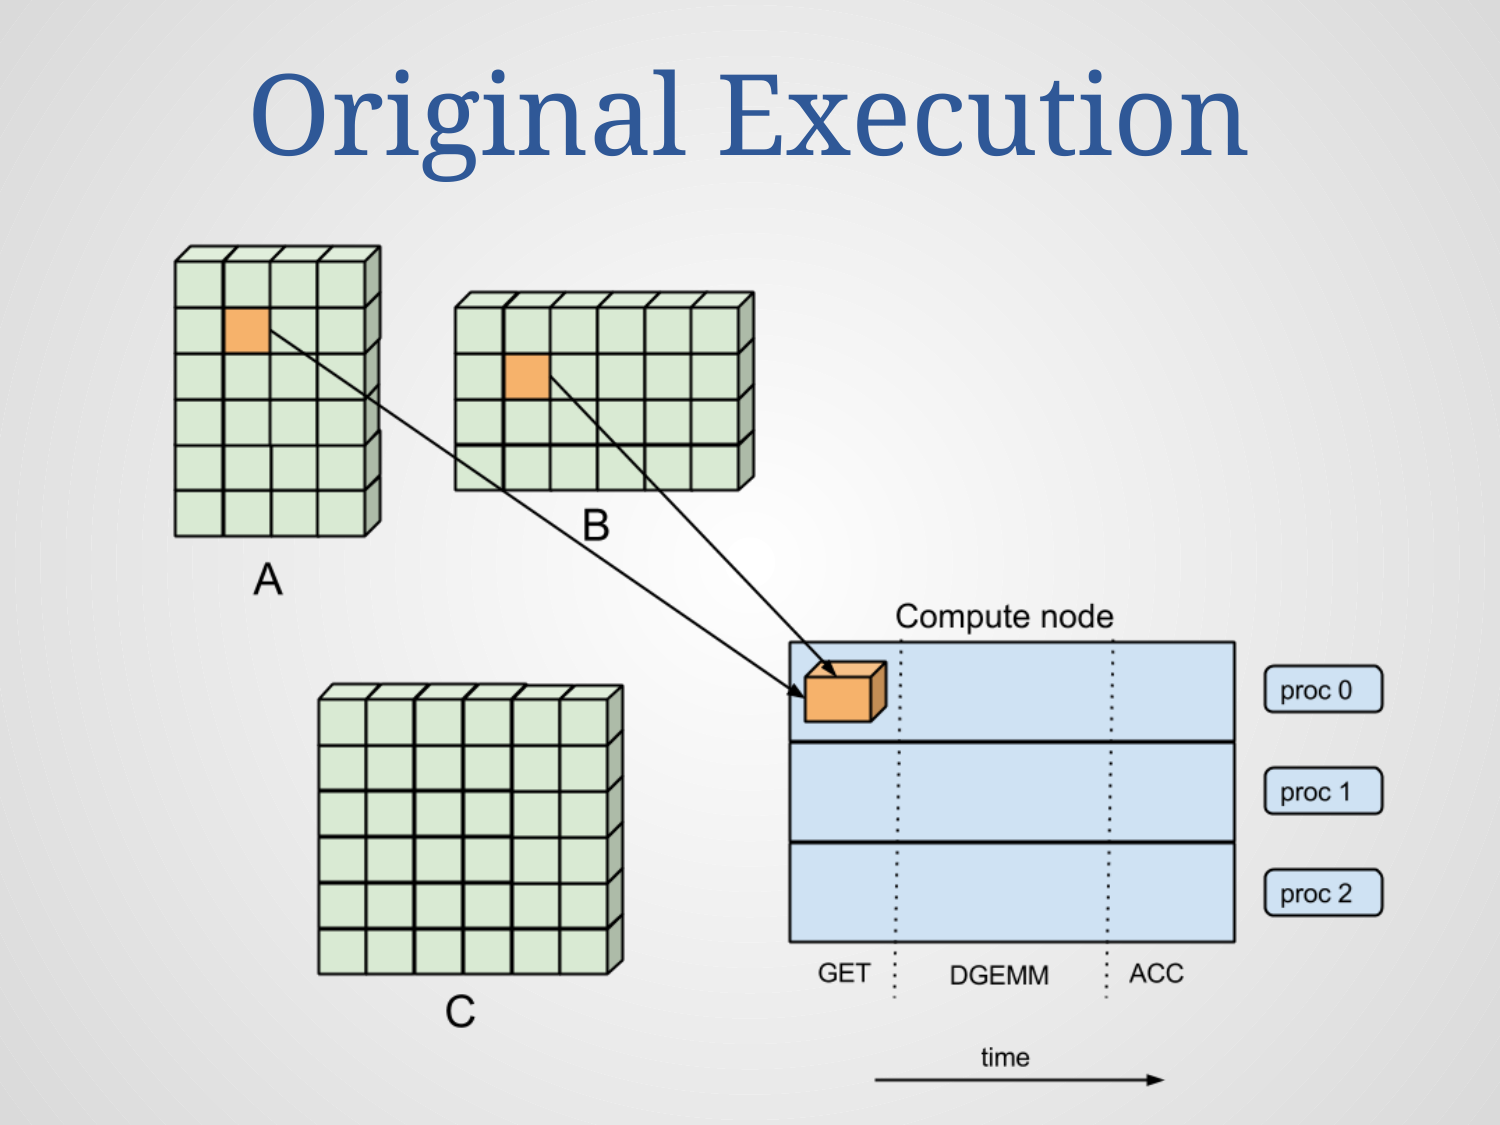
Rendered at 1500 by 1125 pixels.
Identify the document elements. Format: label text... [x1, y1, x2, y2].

text_box Original Execution [74, 50, 1425, 313]
picture [79, 109, 1418, 1113]
